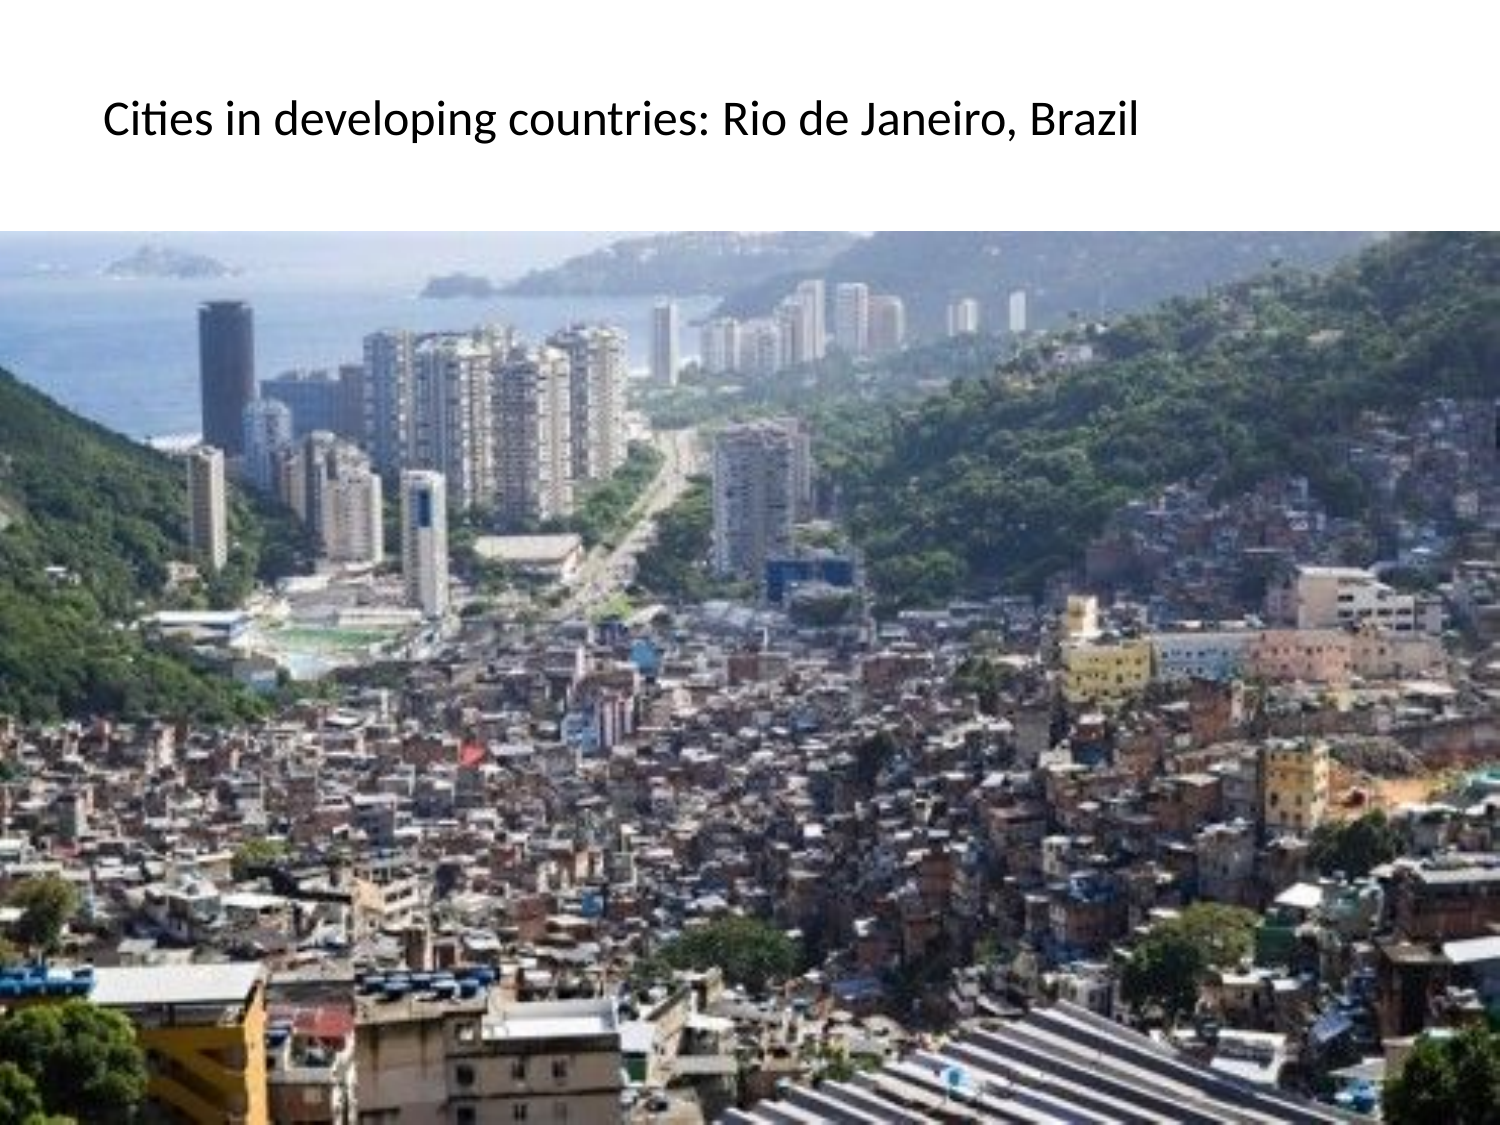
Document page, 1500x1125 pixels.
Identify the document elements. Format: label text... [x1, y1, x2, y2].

picture [0, 231, 1500, 1125]
text_box Cities in developing countries: Rio de Janeiro, Brazil [88, 78, 1235, 153]
